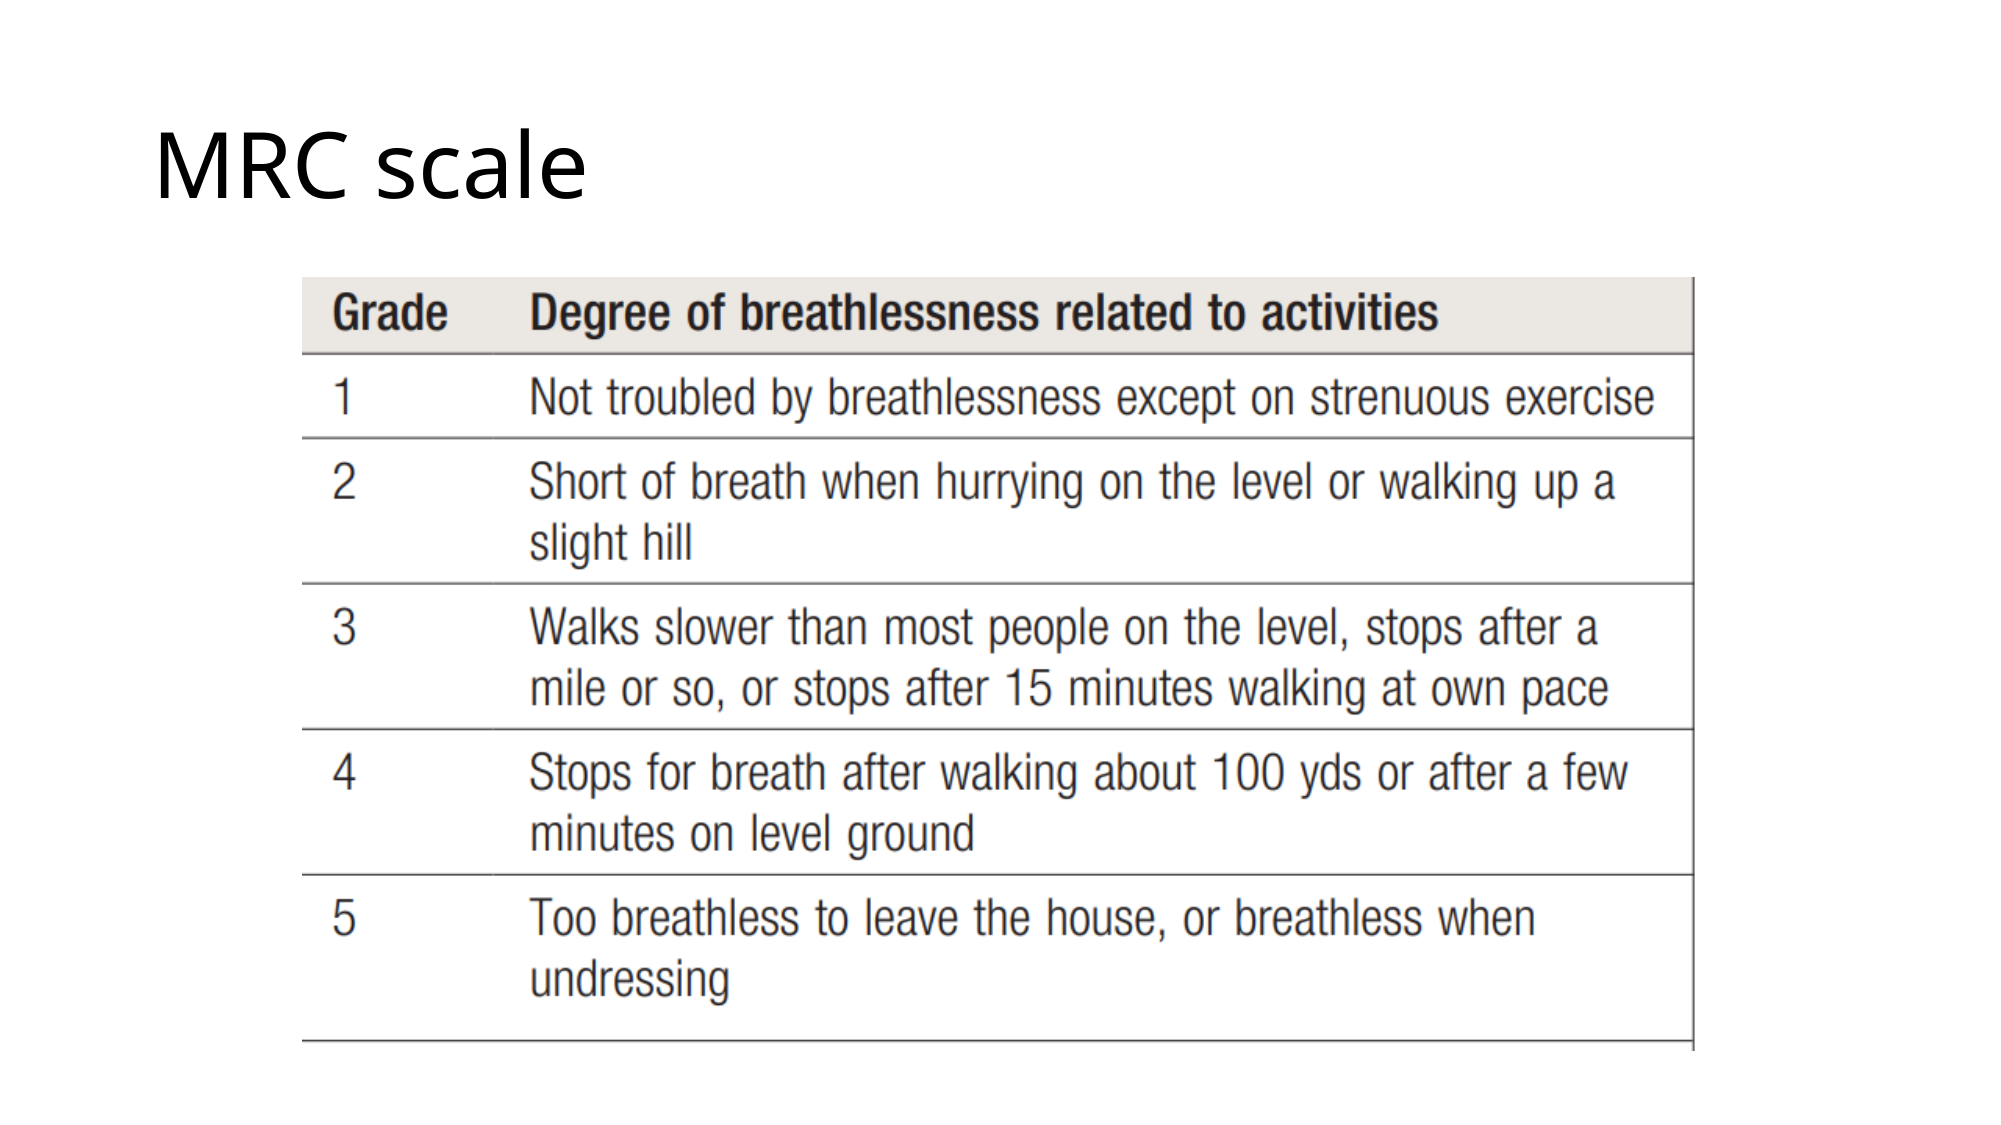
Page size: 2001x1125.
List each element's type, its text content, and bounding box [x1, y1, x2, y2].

picture [302, 277, 1698, 1051]
title MRC scale [137, 59, 1863, 278]
